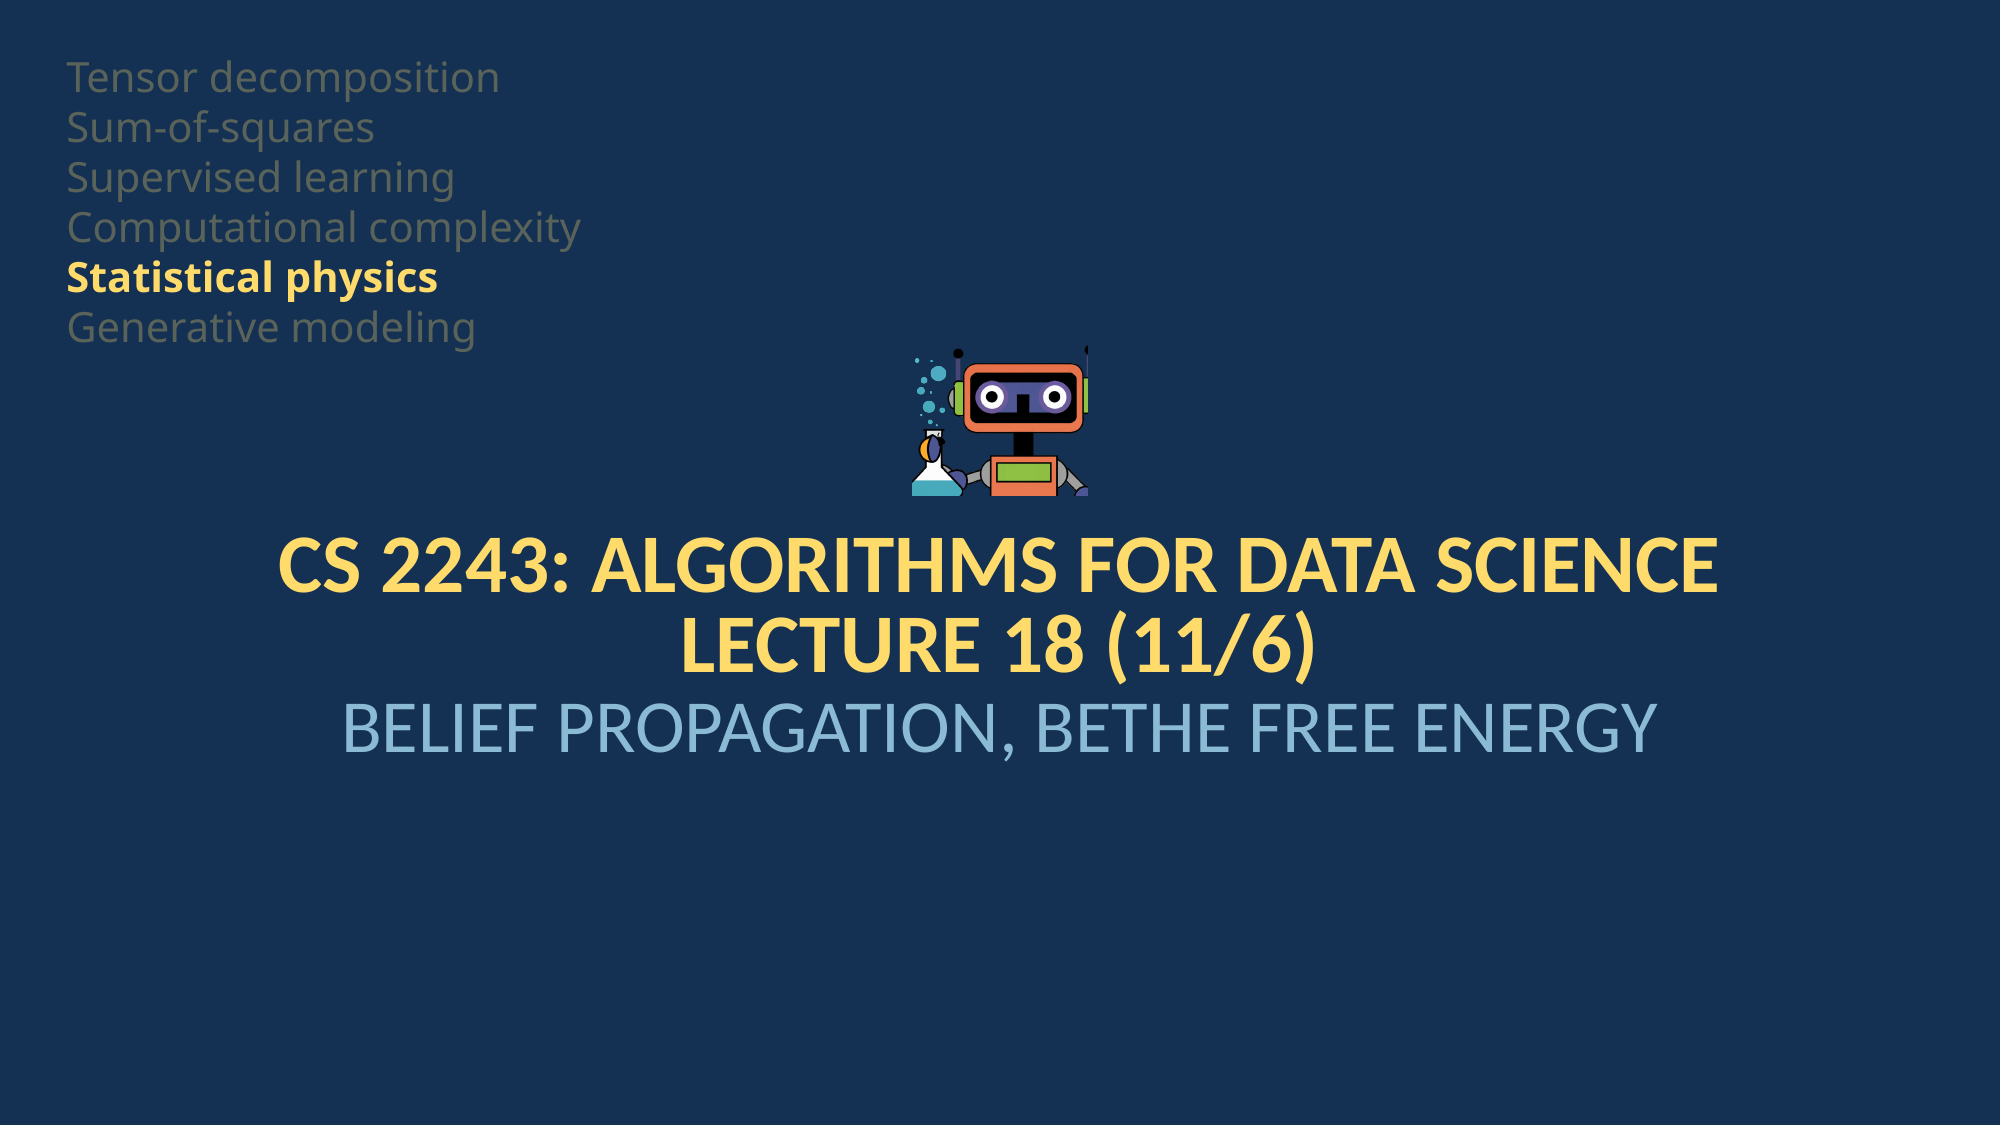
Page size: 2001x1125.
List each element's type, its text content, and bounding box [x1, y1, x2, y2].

picture [912, 323, 1088, 496]
text_box Tensor decomposition Sum-of-squares Supervised learning Computational complexity Statistical physics Generative modeling [51, 43, 600, 358]
title CS 2243: ALGORITHMS FOR DATA SCIENCE LECTURE 18 (11/6) [51, 495, 1949, 697]
table_header BELIEF PROPAGATION, BETHE FREE ENERGY [76, 696, 1924, 780]
